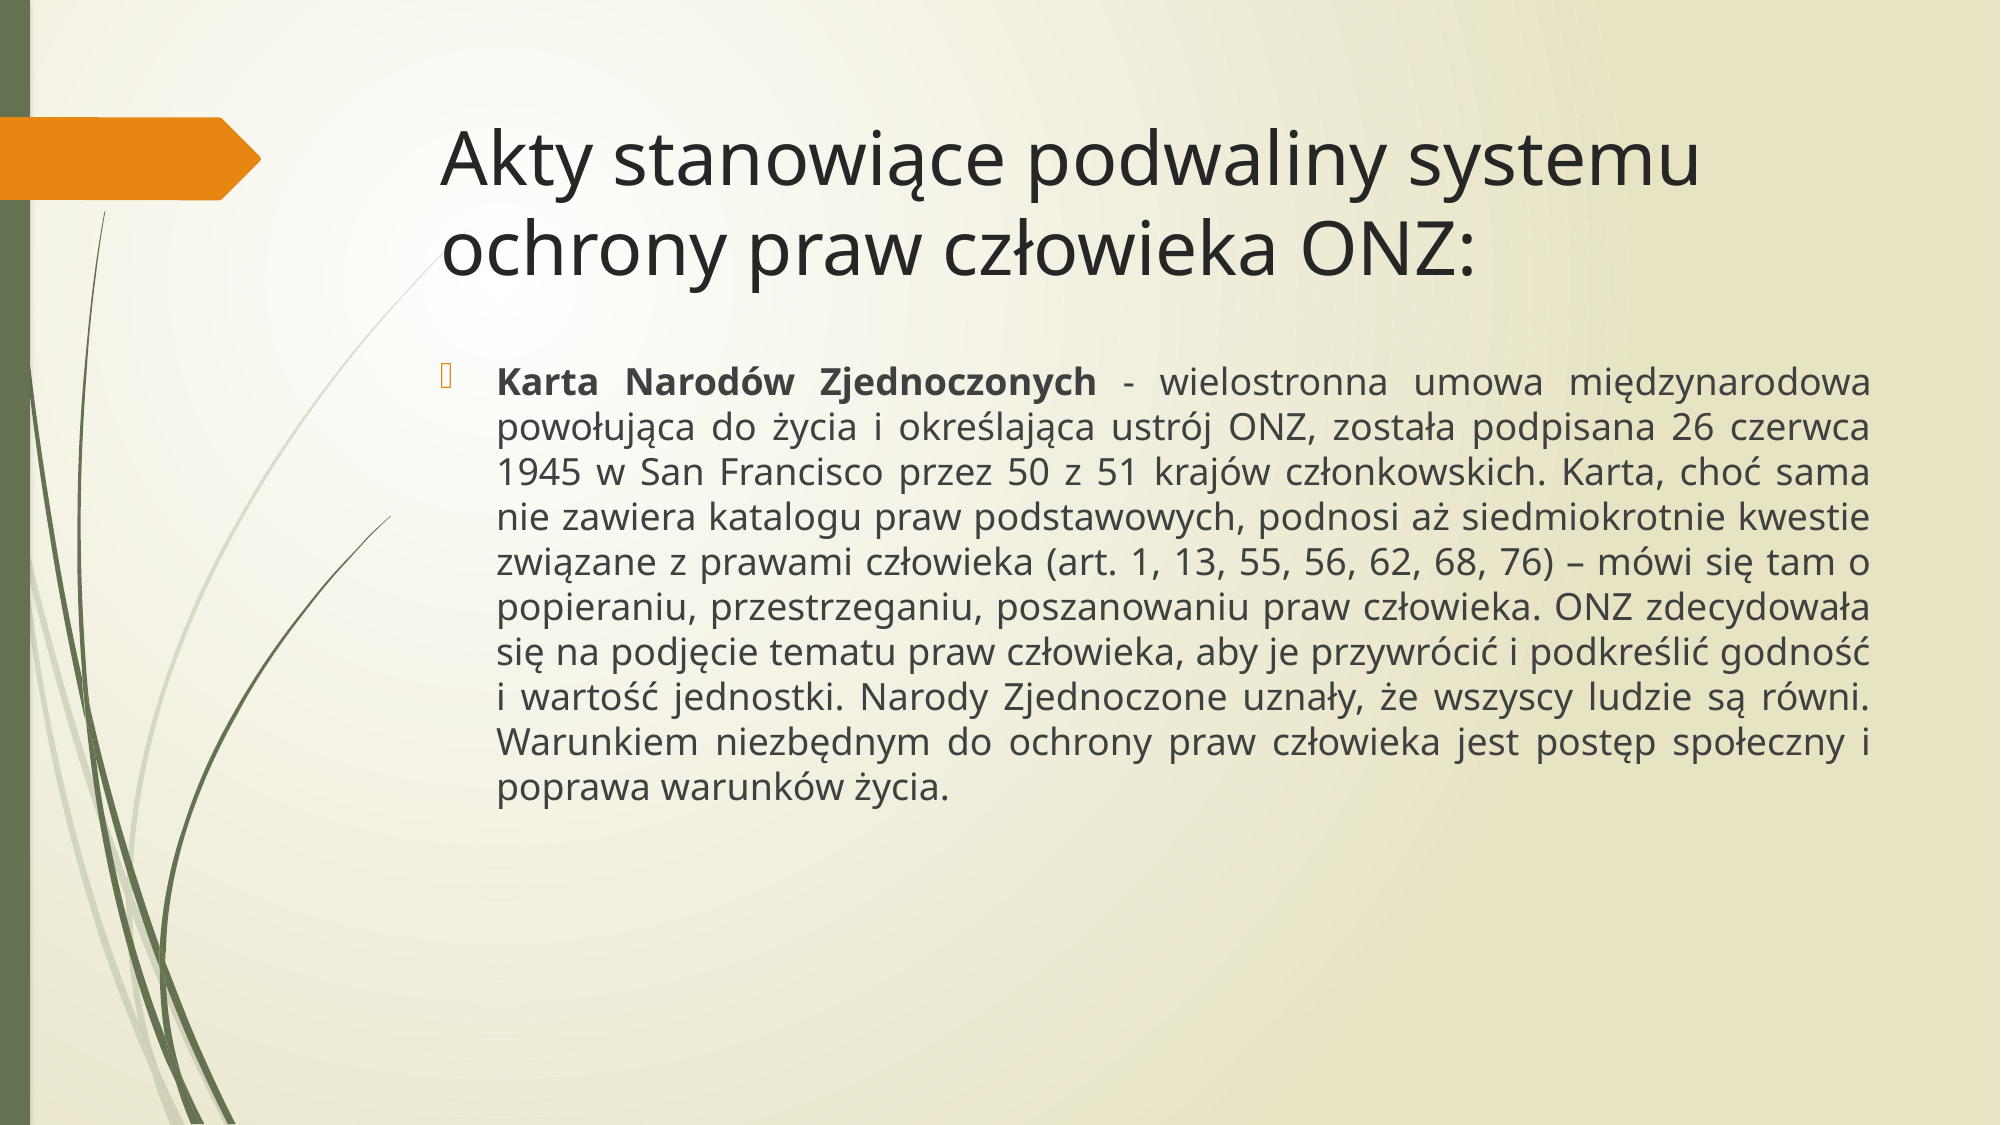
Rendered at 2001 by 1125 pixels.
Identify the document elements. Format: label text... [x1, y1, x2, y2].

title Akty stanowiące podwaliny systemu ochrony praw człowieka ONZ: [425, 102, 1888, 313]
list Karta Narodów Zjednoczonych - wielostronna umowa międzynarodowa powołująca do życia i określająca ustrój ONZ, została podpisana 26 czerwca 1945 w San Francisco przez 50 z 51 krajów członkowskich. Karta, choć sama nie zawiera katalogu praw podstawowych, podnosi aż siedmiokrotnie kwestie związane z prawami człowieka (art. 1, 13, 55, 56, 62, 68, 76) – mówi się tam o popieraniu, przestrzeganiu, poszanowaniu praw człowieka. ONZ zdecydowała się na podjęcie tematu praw człowieka, aby je przywrócić i podkreślić godność i wartość jednostki. Narody Zjednoczone uznały, że wszyscy ludzie są równi. Warunkiem niezbędnym do ochrony praw człowieka jest postęp społeczny i poprawa warunków życia. [424, 350, 1888, 970]
